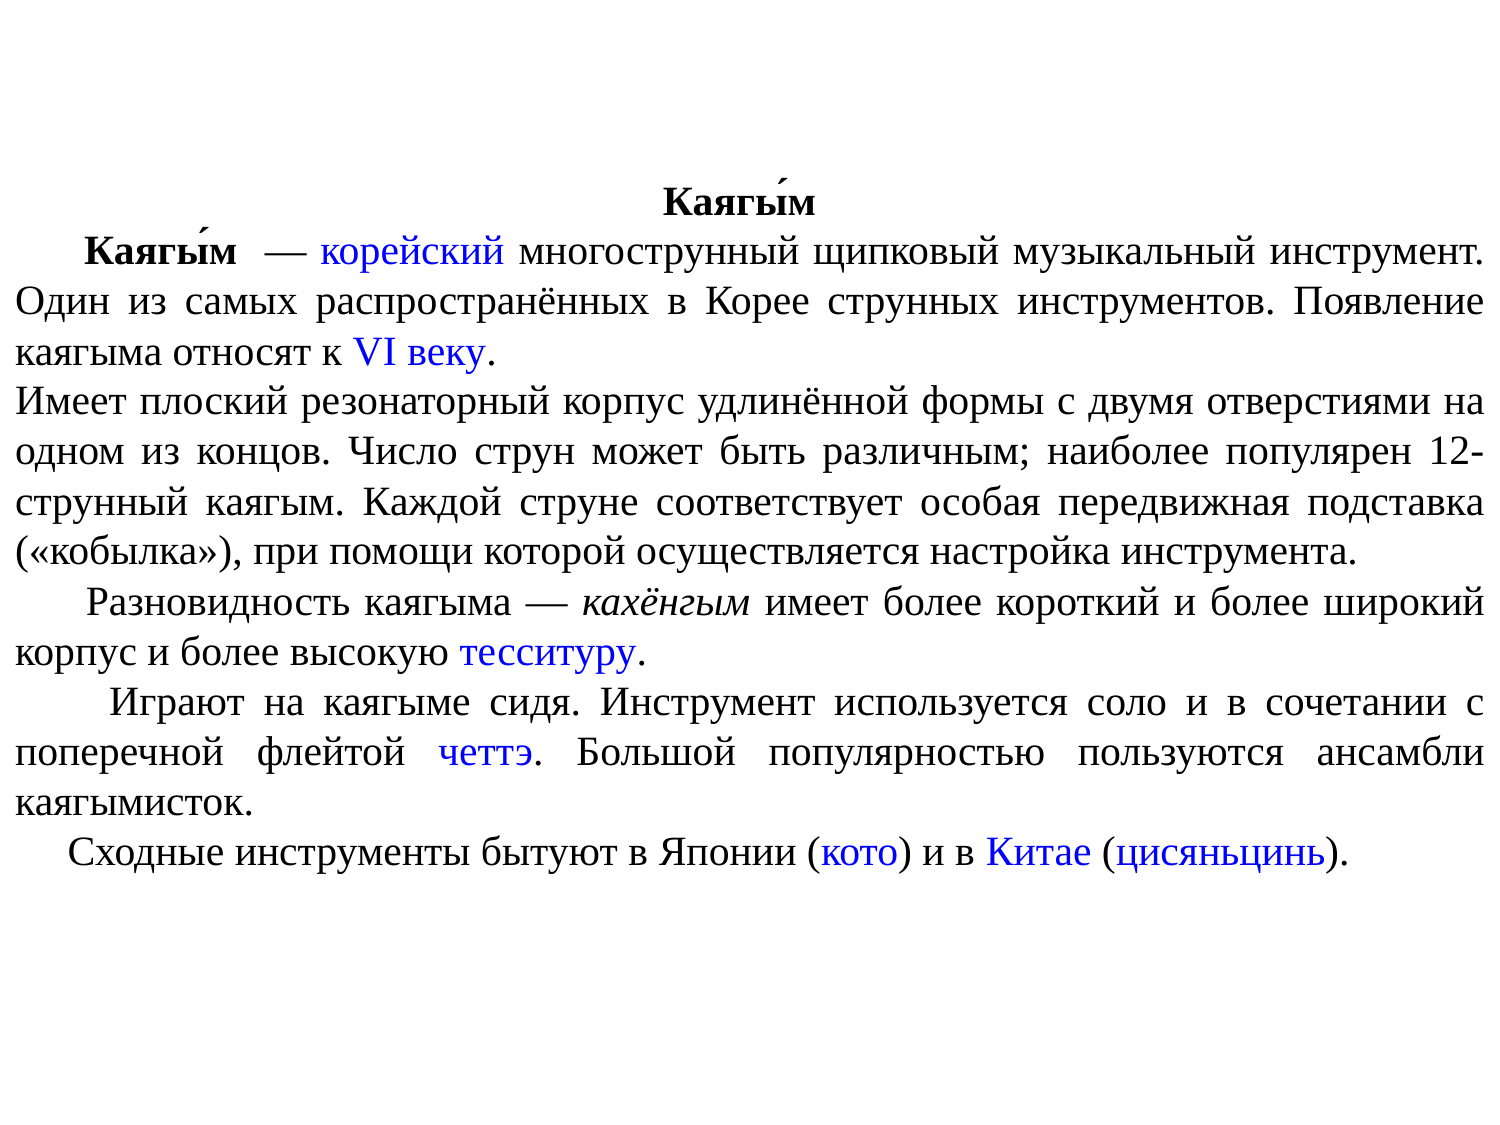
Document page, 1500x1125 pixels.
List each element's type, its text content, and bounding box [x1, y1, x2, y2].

text_box Каягы́м Каягы́м — корейский многострунный щипковый музыкальный инструмент. Один из самых распространённых в Корее струнных инструментов. Появление каягыма относят к VI веку. Имеет плоский резонаторный корпус удлинённой формы с двумя отверстиями на одном из концов. Число струн может быть различным; наиболее популярен 12-струнный каягым. Каждой струне соответствует особая передвижная подставка («кобылка»), при помощи которой осуществляется настройка инструмента. Разновидность каягыма — кахёнгым имеет более короткий и более широкий корпус и более высокую тесситуру. Играют на каягыме сидя. Инструмент используется соло и в сочетании с поперечной флейтой четтэ. Большой популярностью пользуются ансамбли каягымисток. Сходные инструменты бытуют в Японии (кото) и в Китае (цисяньцинь). [0, 165, 1500, 881]
